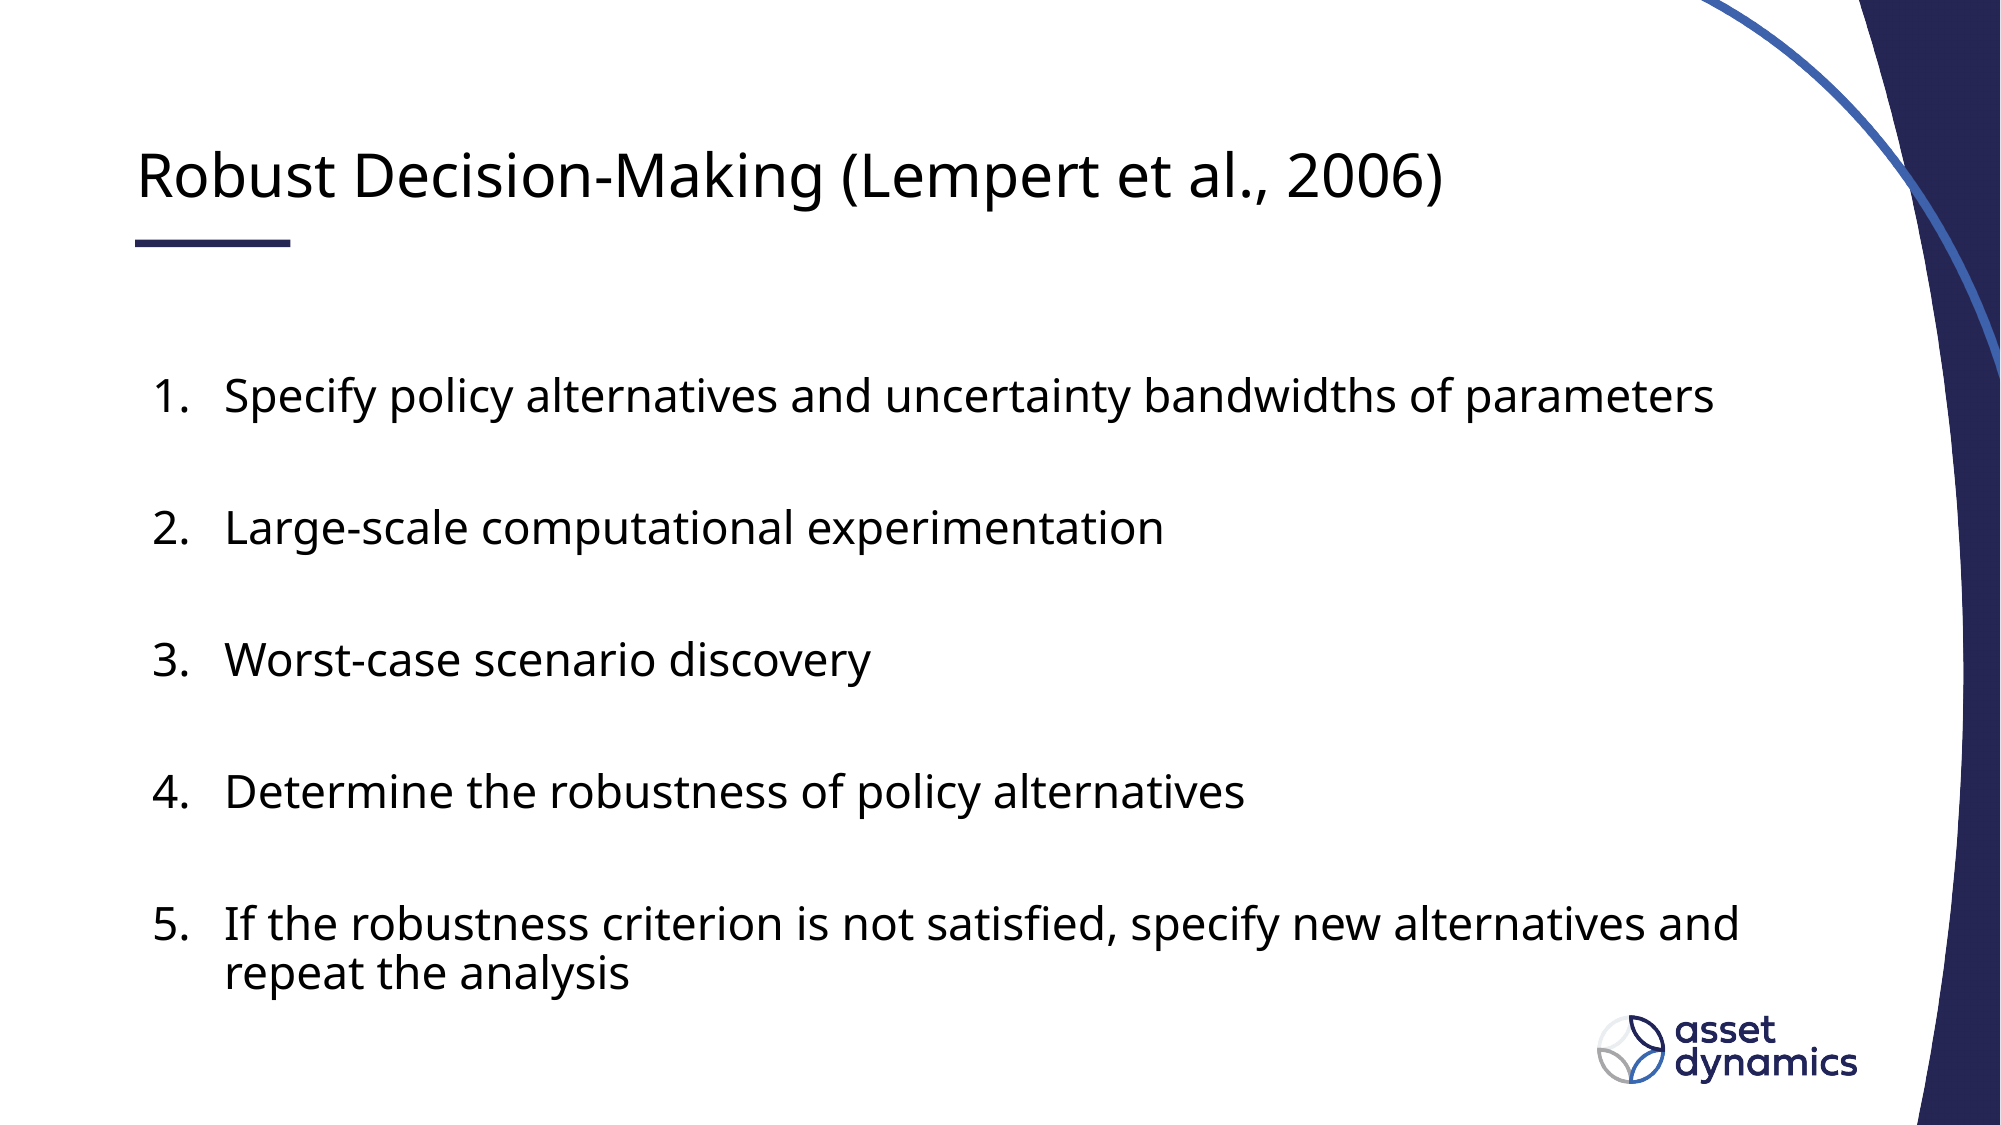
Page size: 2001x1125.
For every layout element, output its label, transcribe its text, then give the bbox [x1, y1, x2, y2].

picture [853, 0, 2001, 1125]
text_box Specify policy alternatives and uncertainty bandwidths of parameters Large-scale computational experimentation Worst-case scenario discovery Determine the robustness of policy alternatives If the robustness criterion is not satisfied, specify new alternatives and repeat the analysis [137, 294, 1863, 1008]
title Robust Decision-Making (Lempert et al., 2006) [121, 117, 1639, 240]
